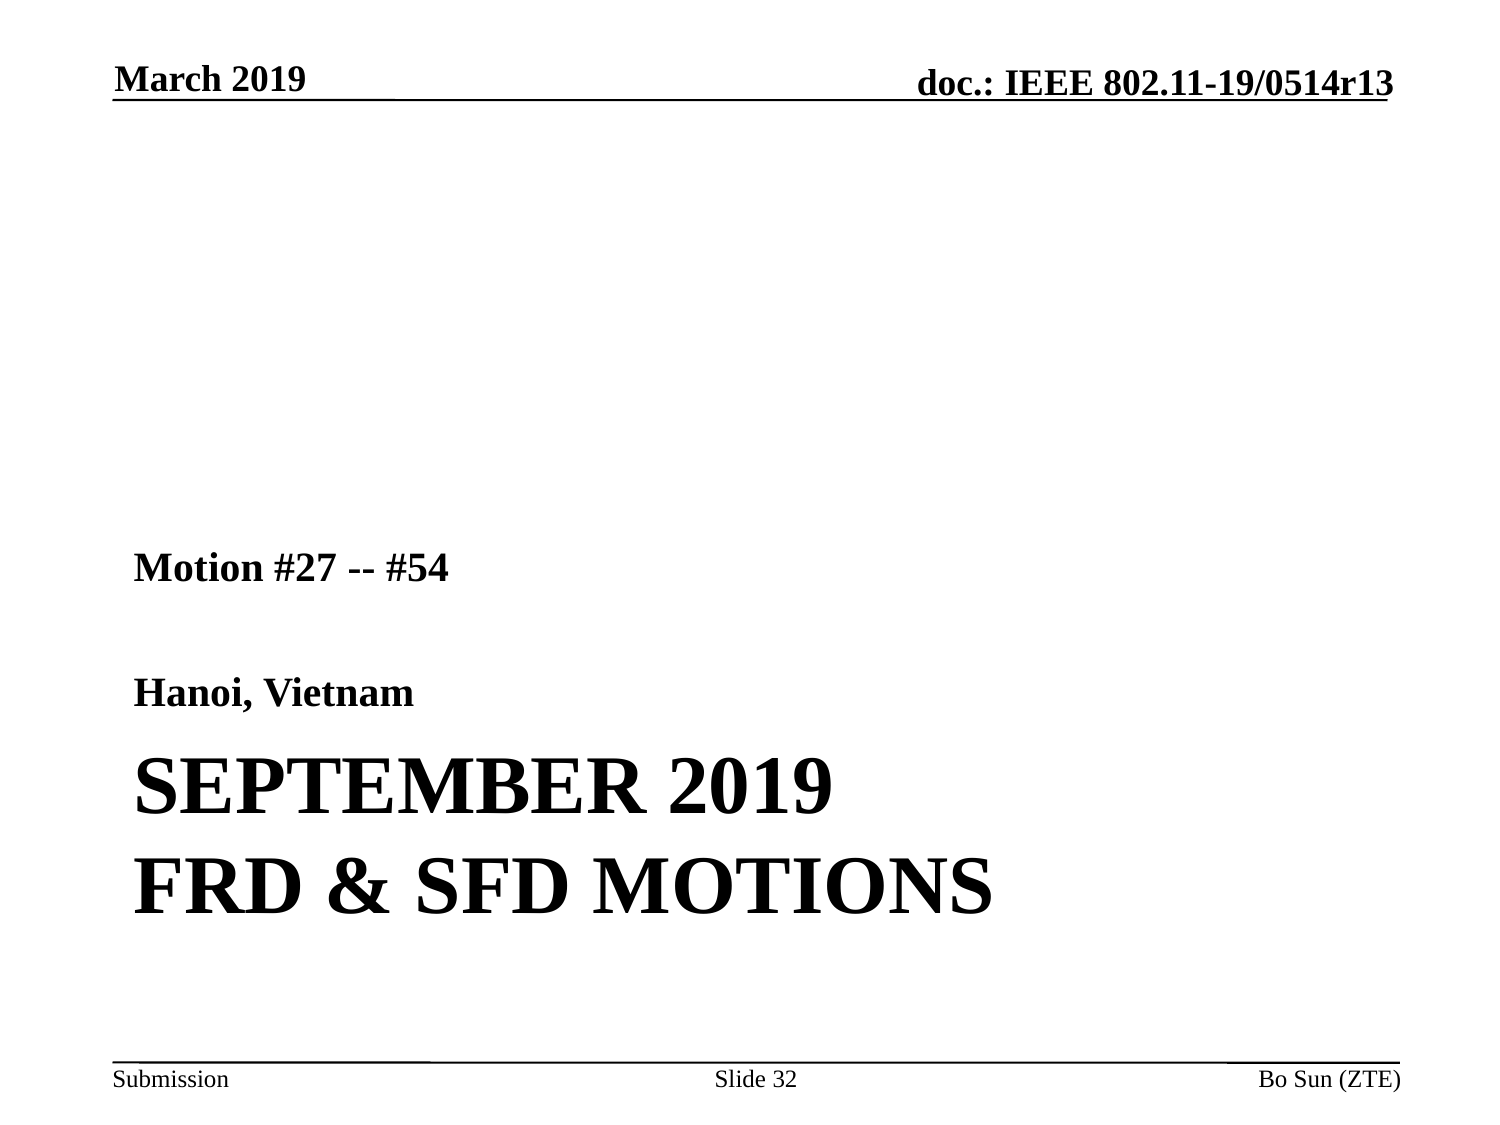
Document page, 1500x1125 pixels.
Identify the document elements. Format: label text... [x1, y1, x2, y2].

list Motion #27 -- #54 Hanoi, Vietnam [118, 476, 1394, 724]
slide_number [114, 54, 423, 100]
slide_number Slide 32 [712, 1061, 800, 1123]
title September 2019 FRD & SFD Motions [118, 724, 1394, 947]
footer Bo Sun (ZTE) [878, 1061, 1402, 1093]
